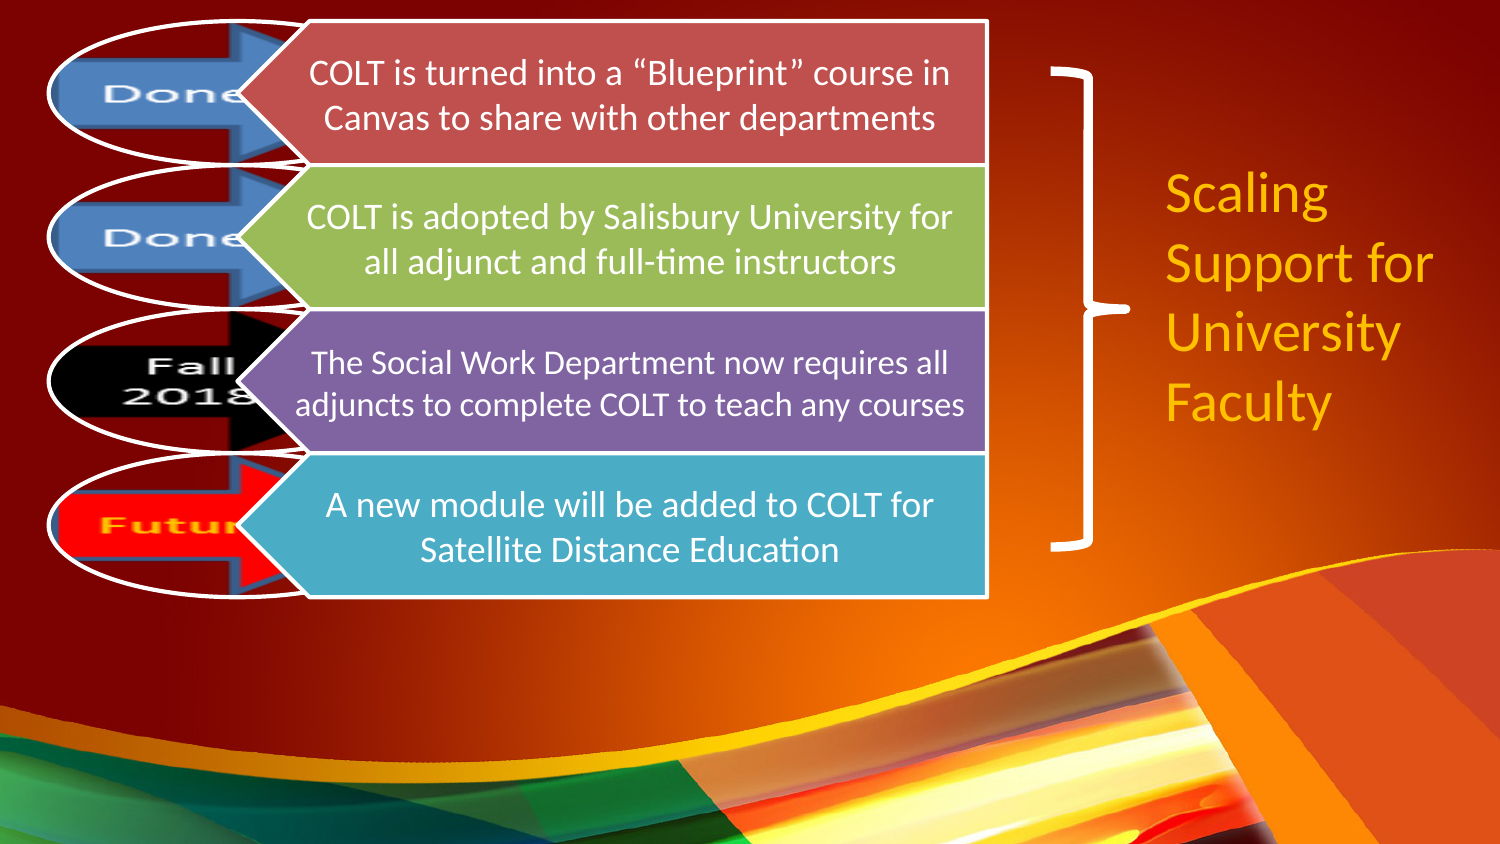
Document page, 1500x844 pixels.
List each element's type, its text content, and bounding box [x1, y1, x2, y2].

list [48, 20, 1176, 598]
text_box Scaling Support for University Faculty [1181, 146, 1452, 441]
picture [0, 0, 1500, 844]
